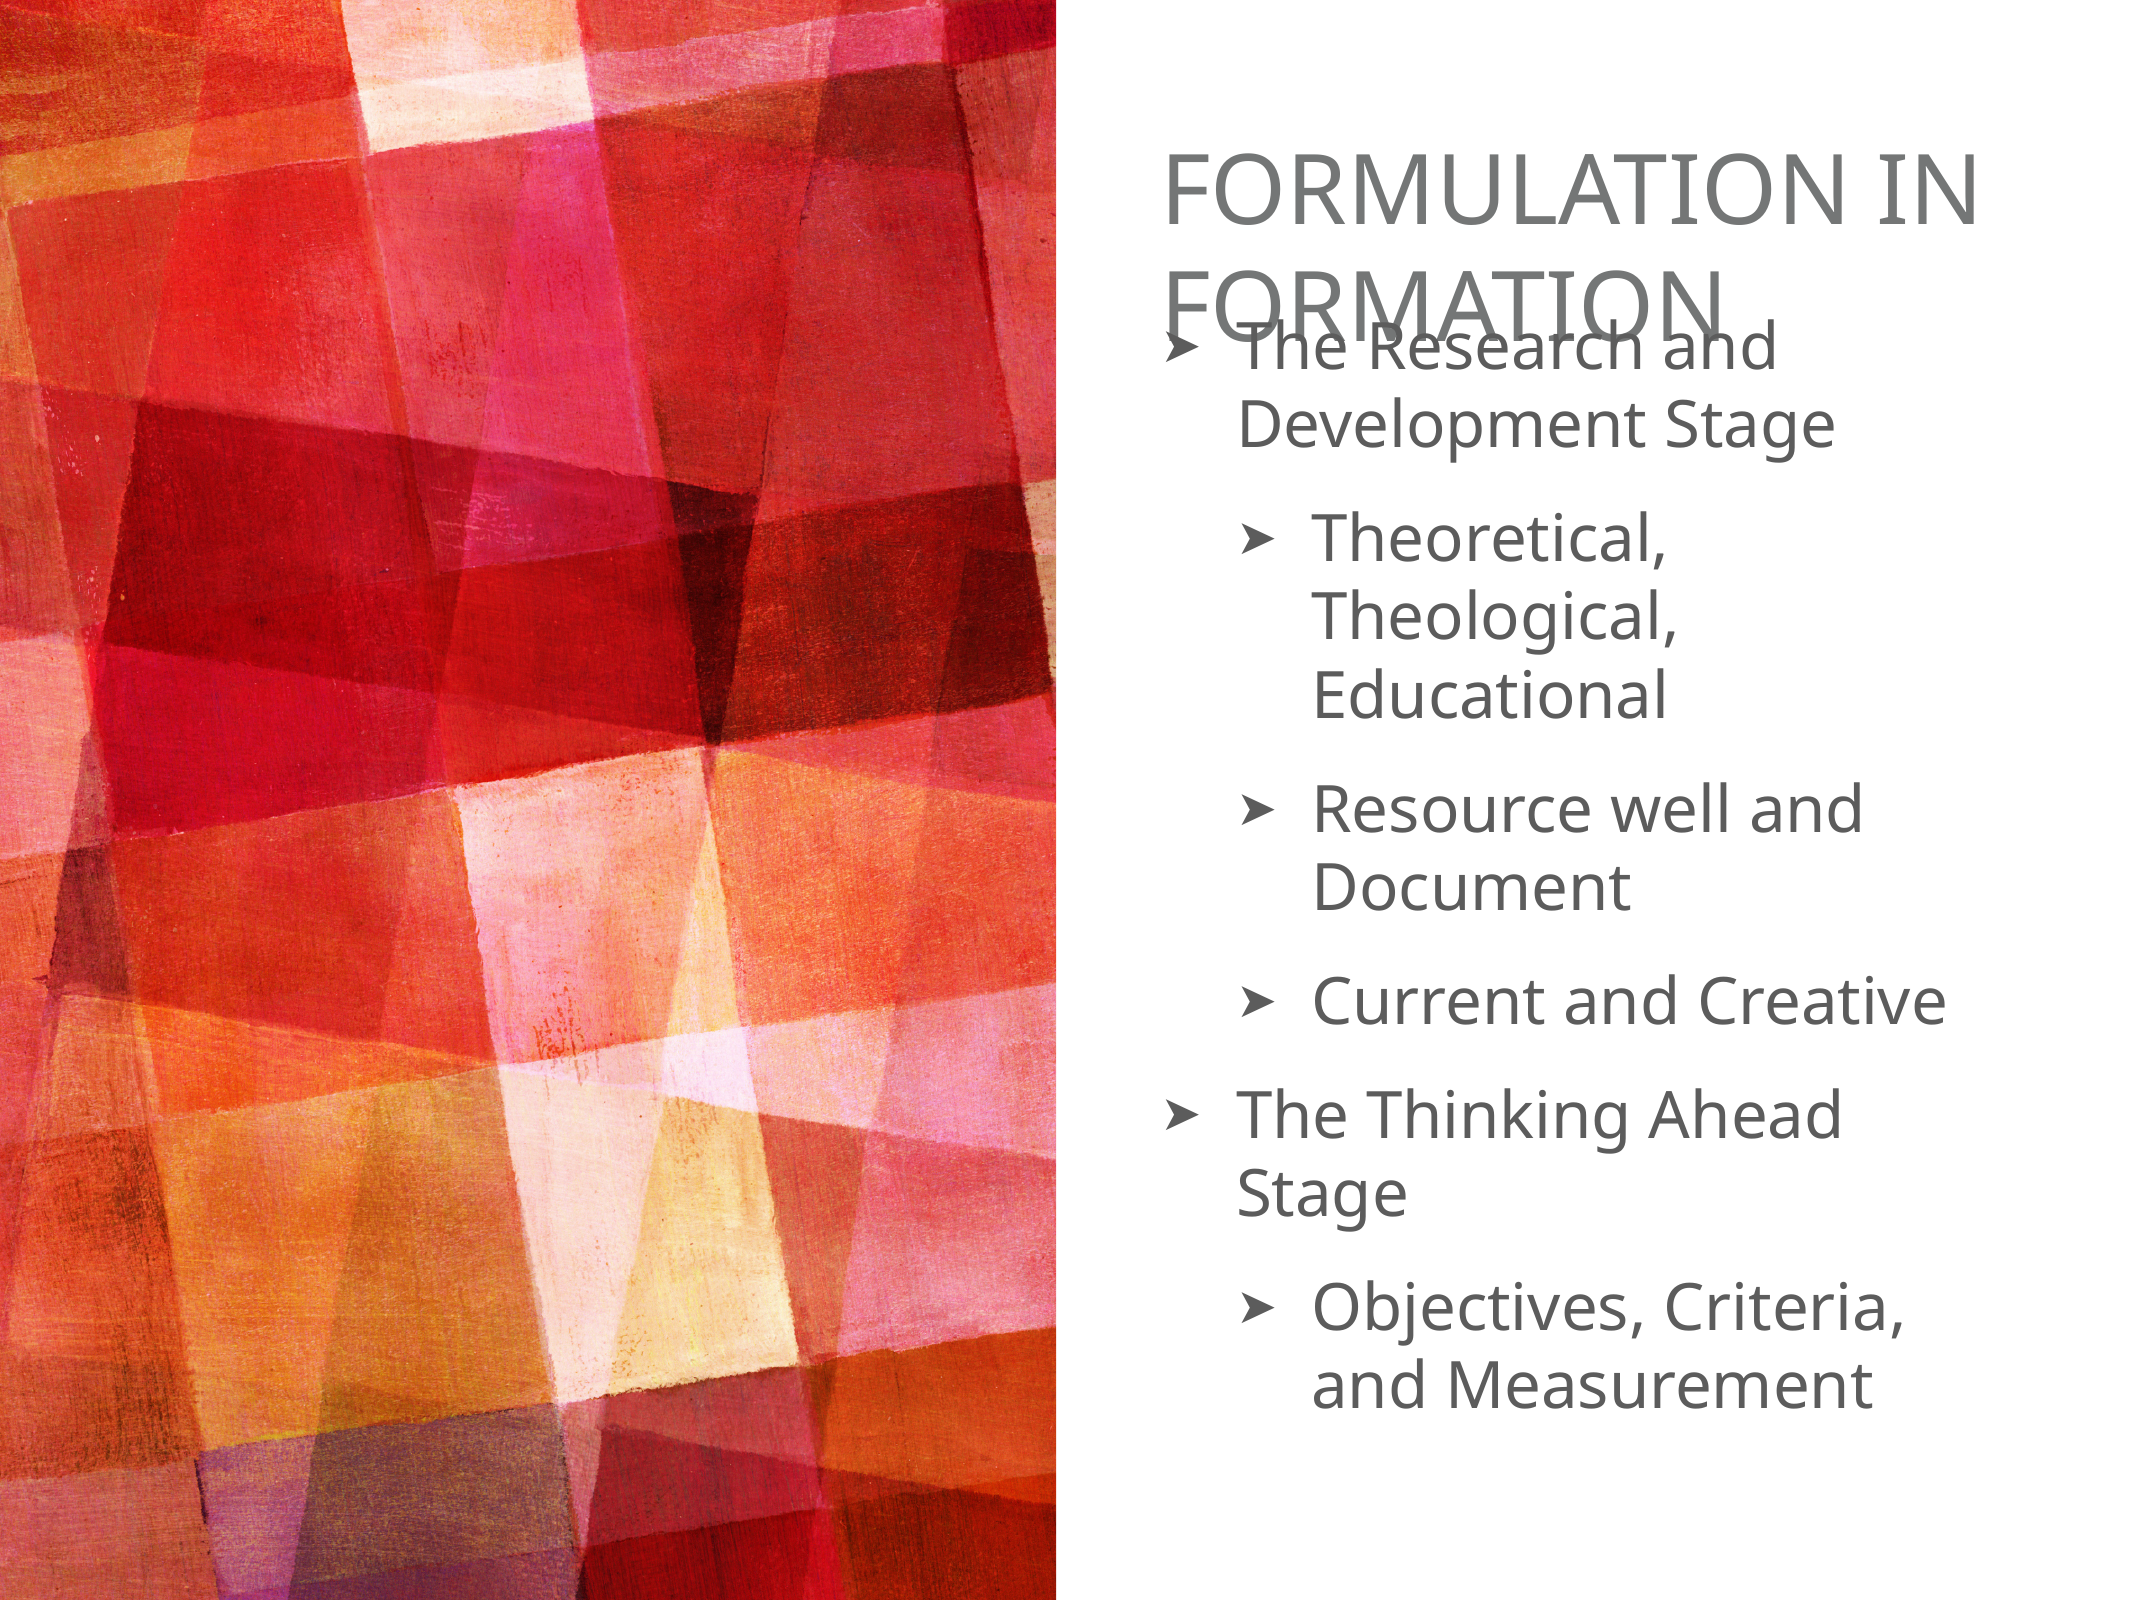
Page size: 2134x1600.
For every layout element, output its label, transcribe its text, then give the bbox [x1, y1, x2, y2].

picture [0, 0, 1057, 1600]
title Formulation in Formation [1151, 118, 2038, 238]
list The Research and Development Stage Theoretical, Theological, Educational Resource well and Document Current and Creative The Thinking Ahead Stage Objectives, Criteria, and Measurement [1151, 295, 2038, 1482]
